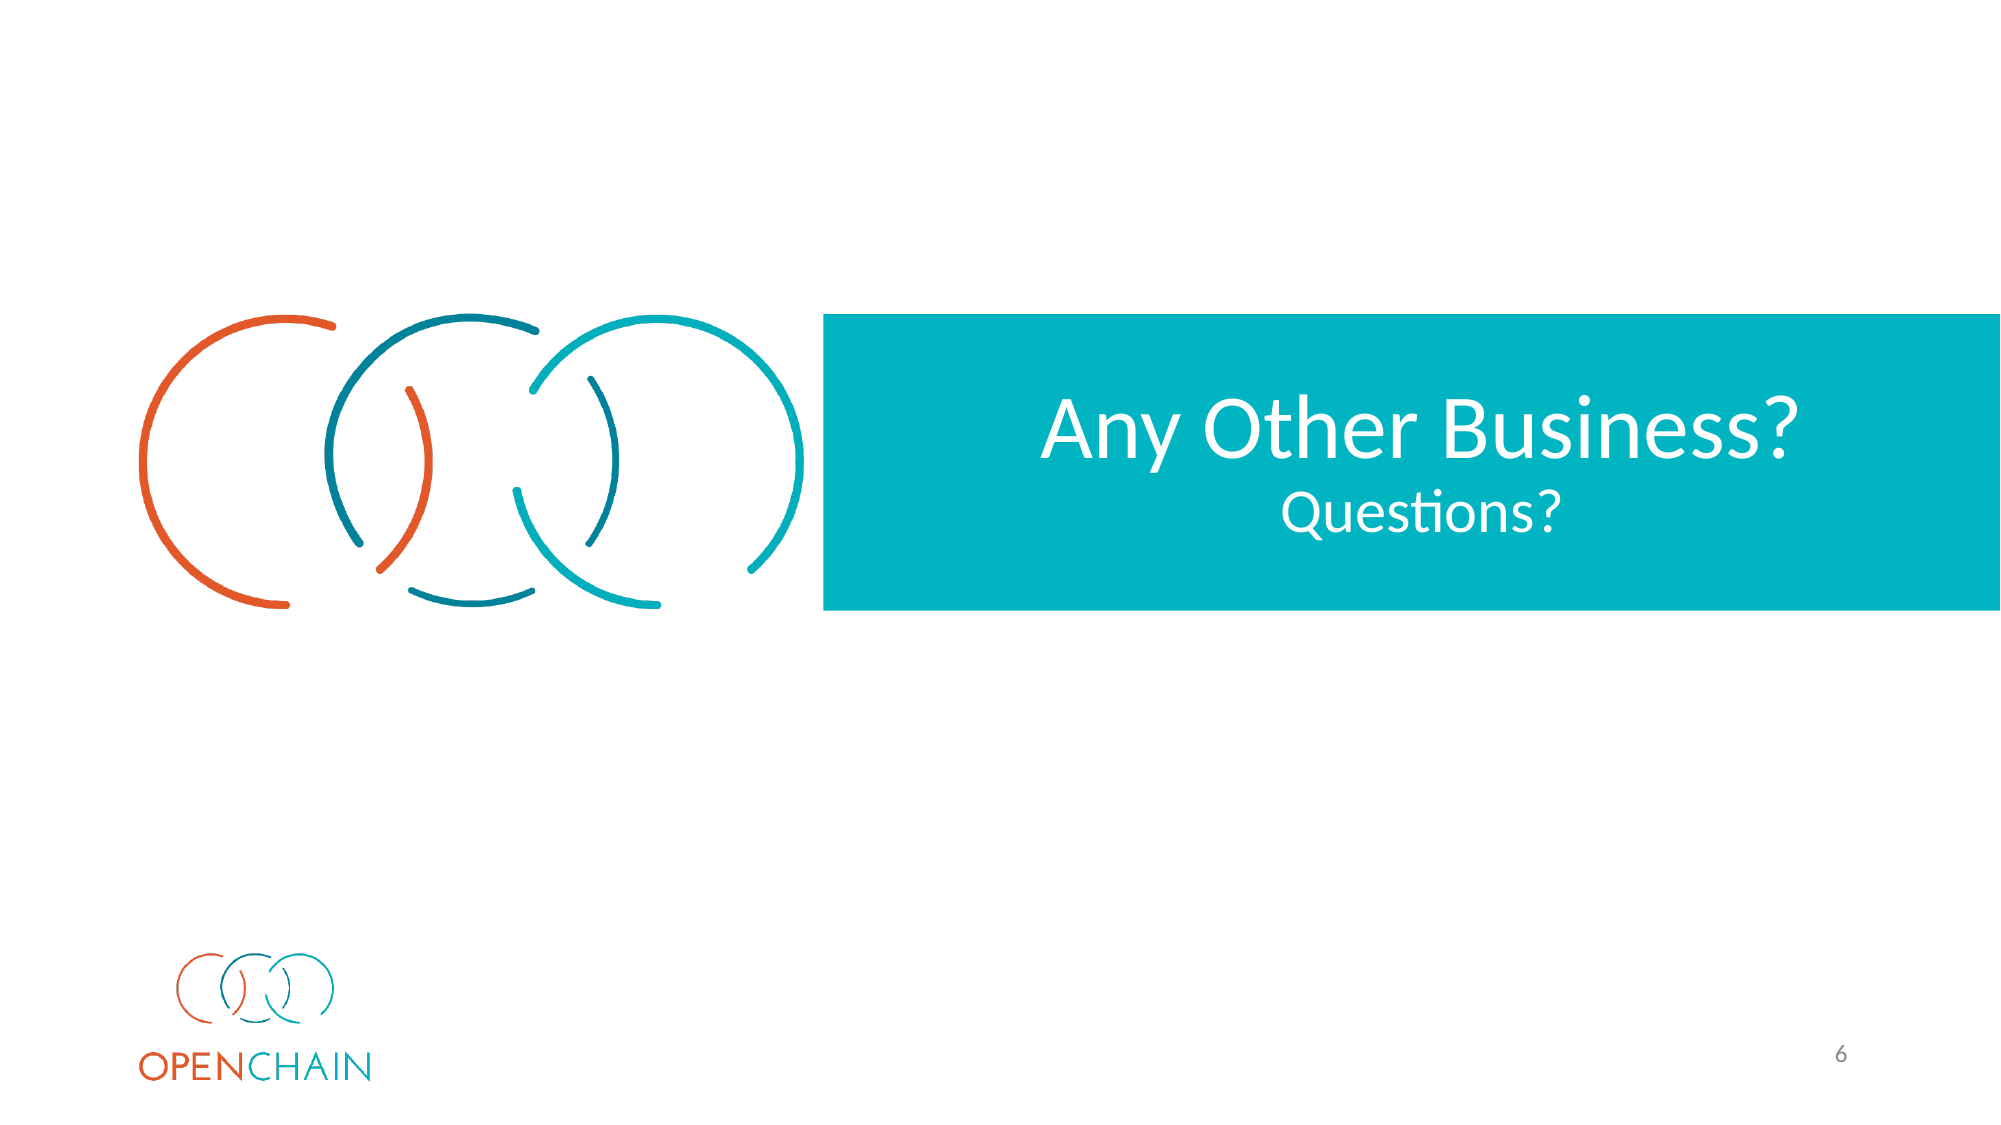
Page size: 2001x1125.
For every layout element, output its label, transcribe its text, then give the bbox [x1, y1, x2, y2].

picture [137, 951, 372, 1082]
slide_number 6 [1648, 1022, 1863, 1083]
picture [137, 313, 806, 611]
title Any Other Business? Questions? [845, 314, 2000, 611]
